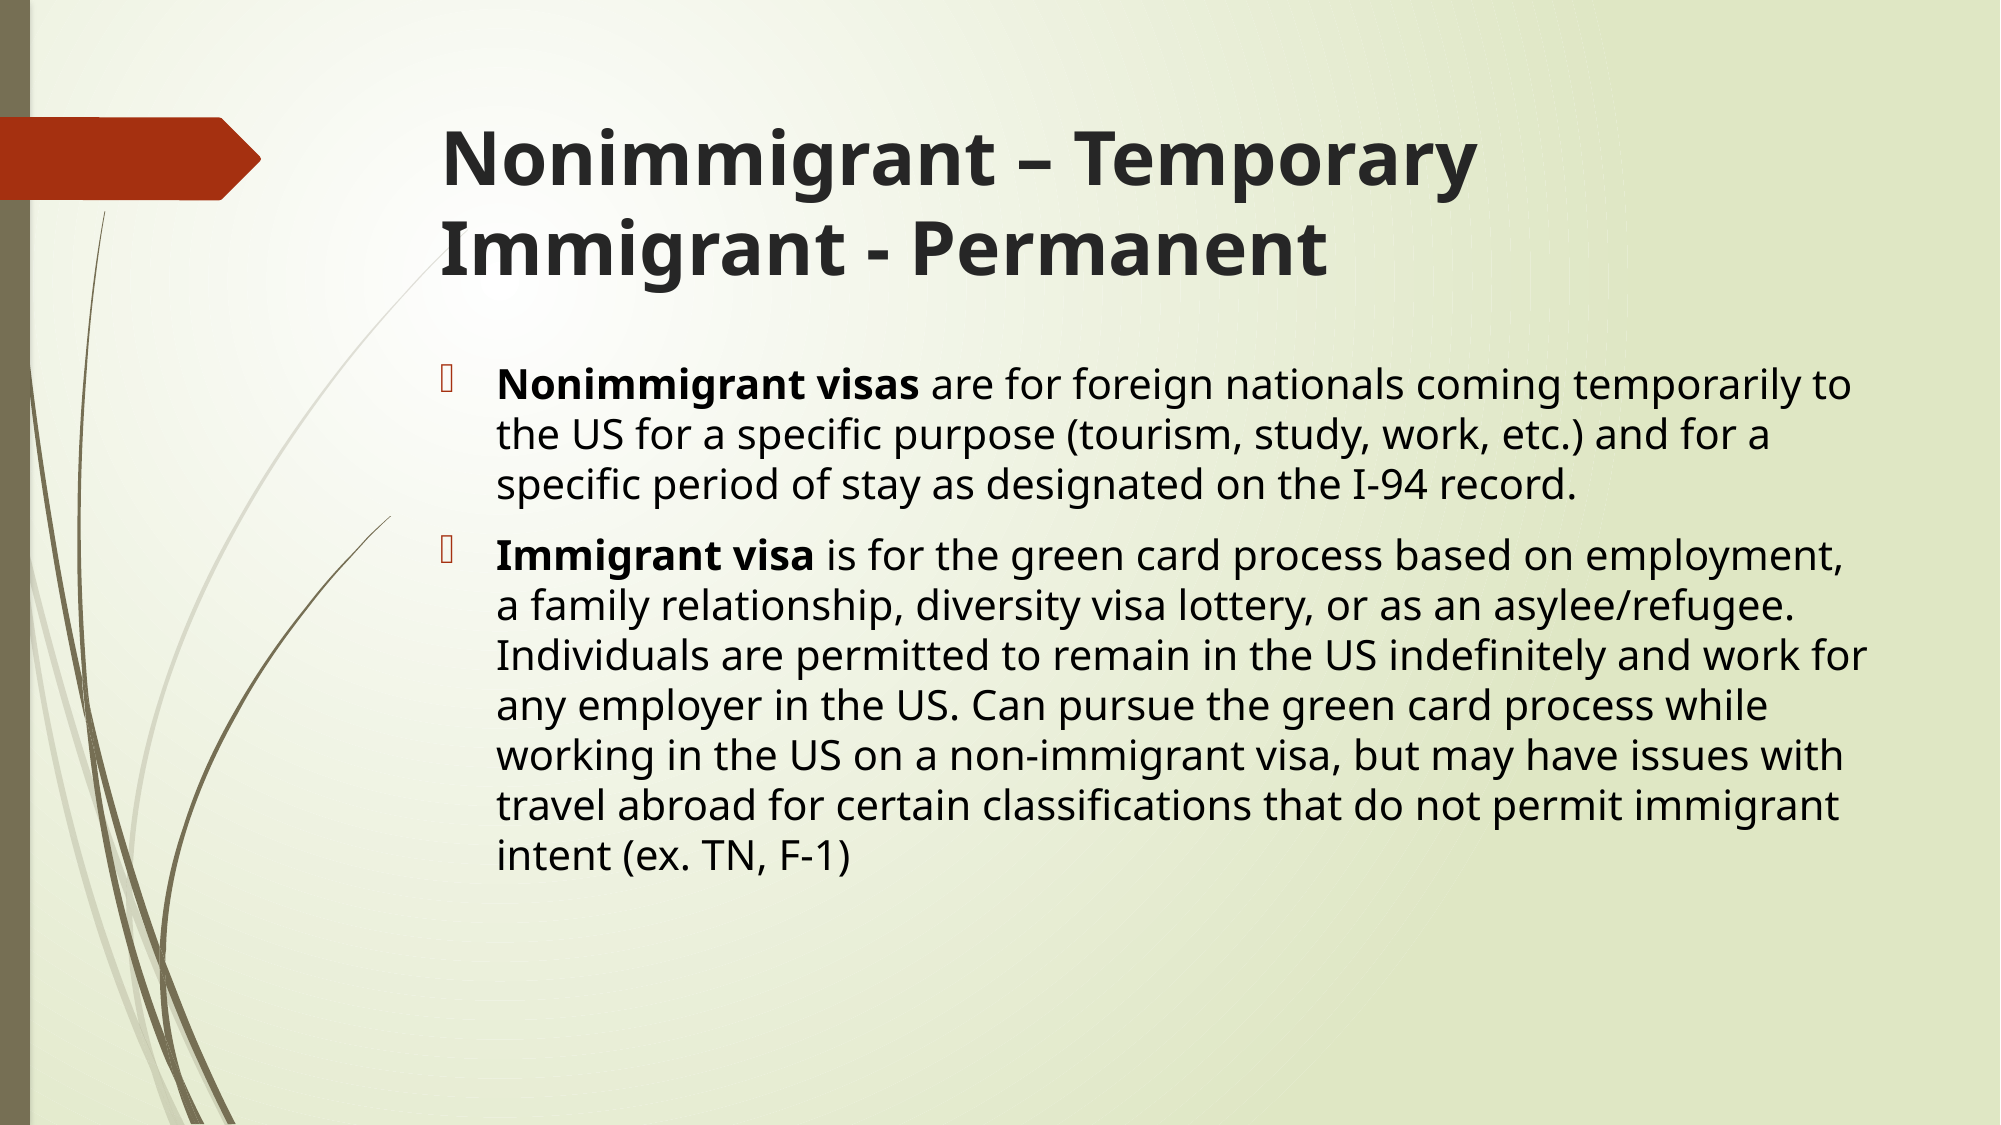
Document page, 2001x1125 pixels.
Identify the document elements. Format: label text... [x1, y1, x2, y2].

title Nonimmigrant – Temporary Immigrant - Permanent [425, 102, 1888, 313]
list Nonimmigrant visas are for foreign nationals coming temporarily to the US for a specific purpose (tourism, study, work, etc.) and for a specific period of stay as designated on the I-94 record. Immigrant visa is for the green card process based on employment, a family relationship, diversity visa lottery, or as an asylee/refugee. Individuals are permitted to remain in the US indefinitely and work for any employer in the US. Can pursue the green card process while working in the US on a non-immigrant visa, but may have issues with travel abroad for certain classifications that do not permit immigrant intent (ex. TN, F-1) [424, 350, 1888, 970]
